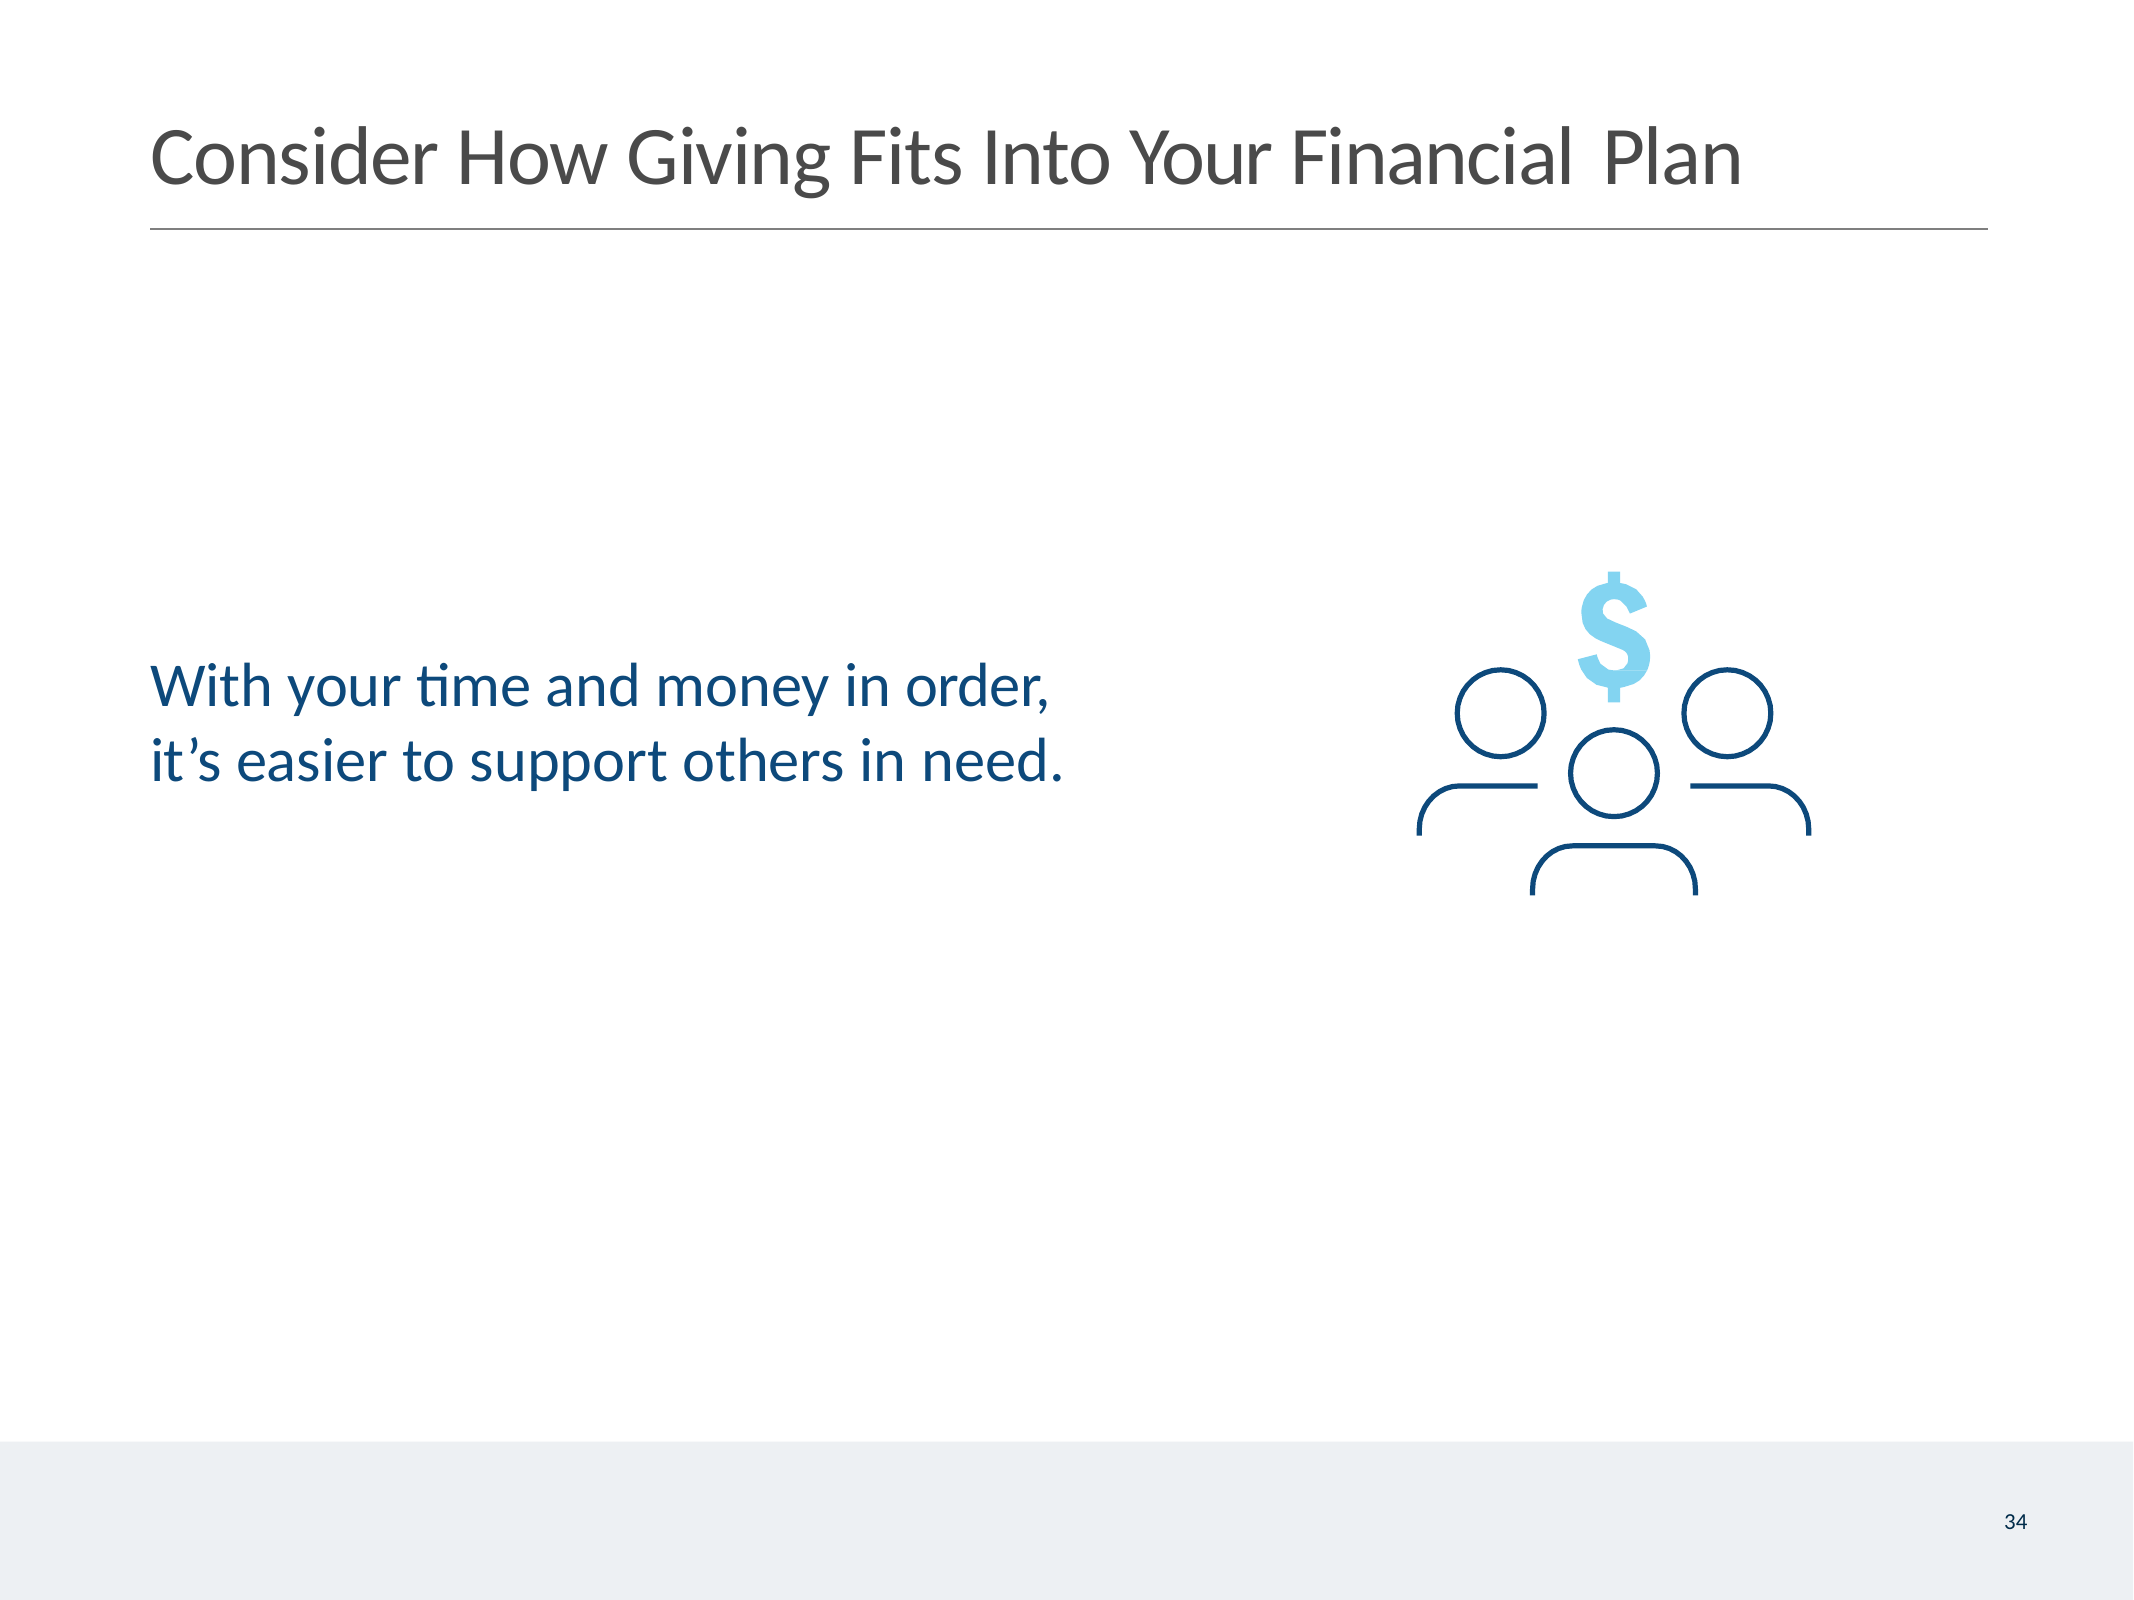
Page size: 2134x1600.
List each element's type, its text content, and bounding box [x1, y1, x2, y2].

text_box [1577, 571, 1651, 703]
text_box [1457, 669, 1545, 757]
text_box [1419, 785, 1538, 836]
text_box With your time and money in order, it’s easier to support others in need. [147, 642, 1105, 794]
text_box 34 [2000, 1504, 2034, 1535]
text_box [1570, 729, 1658, 817]
text_box Consider How Giving Fits Into Your Financial Plan [147, 99, 1765, 202]
text_box [1690, 785, 1809, 836]
text_box [1683, 669, 1771, 757]
text_box [1532, 845, 1696, 896]
